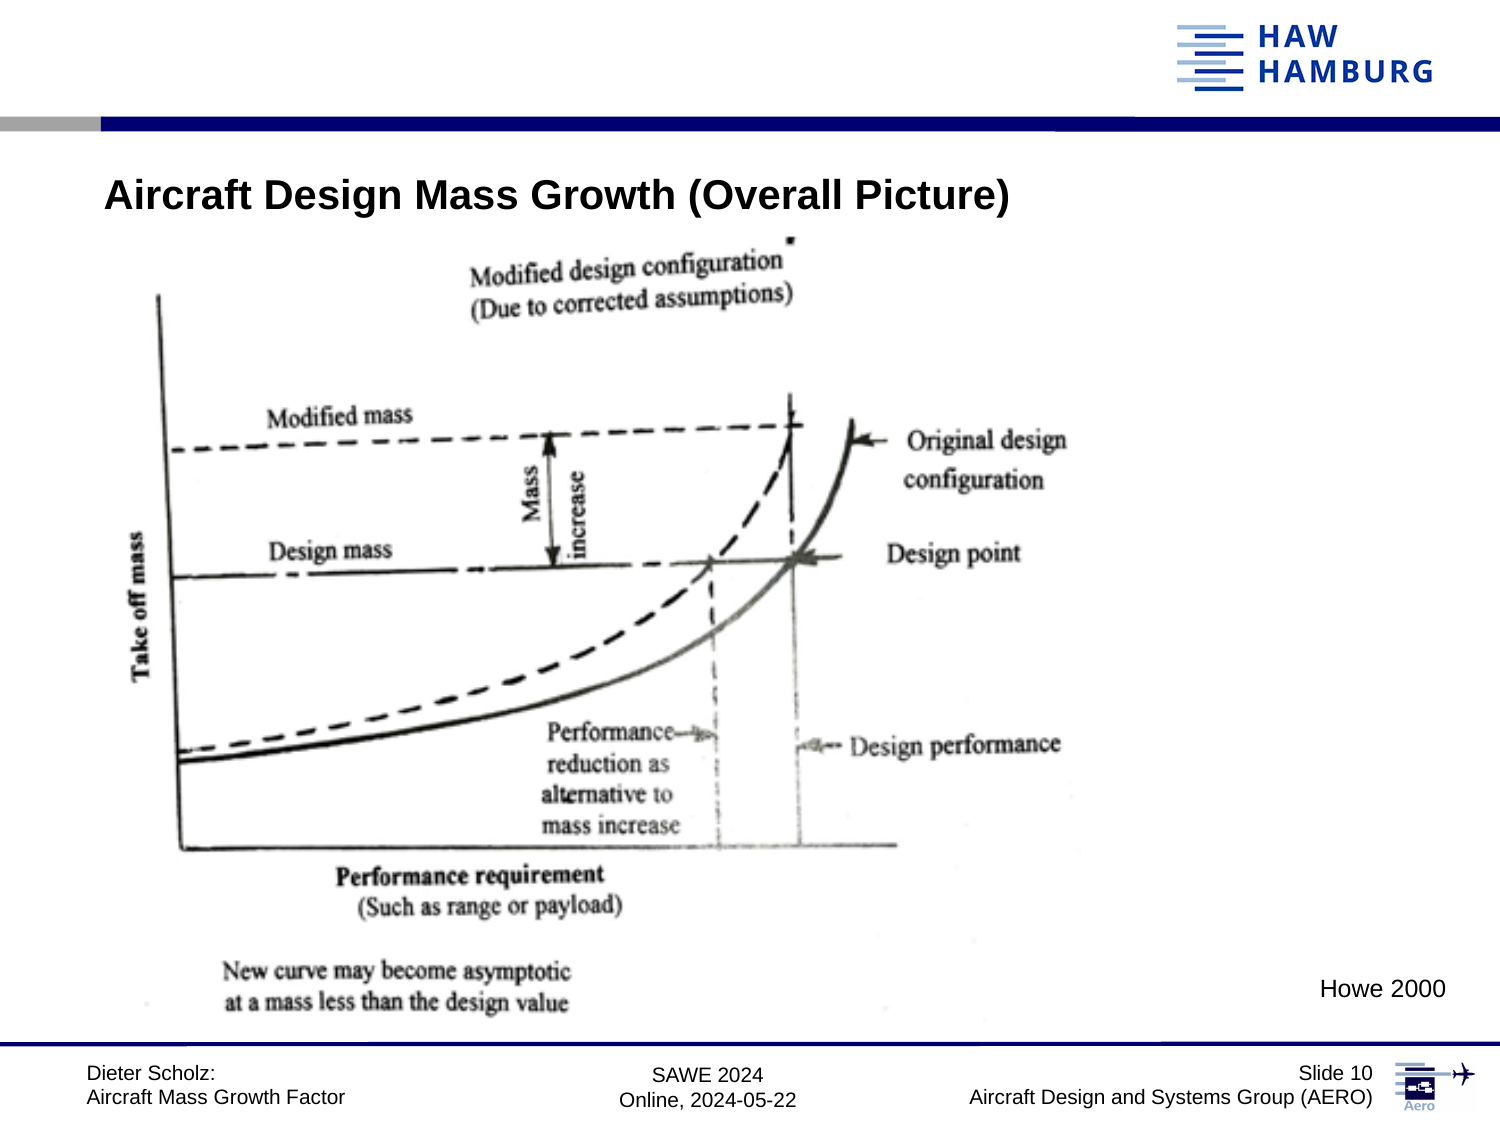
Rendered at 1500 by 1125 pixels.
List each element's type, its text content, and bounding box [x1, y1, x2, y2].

picture [1393, 1060, 1477, 1112]
picture [77, 233, 1102, 1032]
text_box Aircraft Design Mass Growth (Overall Picture) [88, 151, 1438, 225]
text_box Howe 2000 [1304, 965, 1462, 1011]
picture [1155, 3, 1452, 113]
